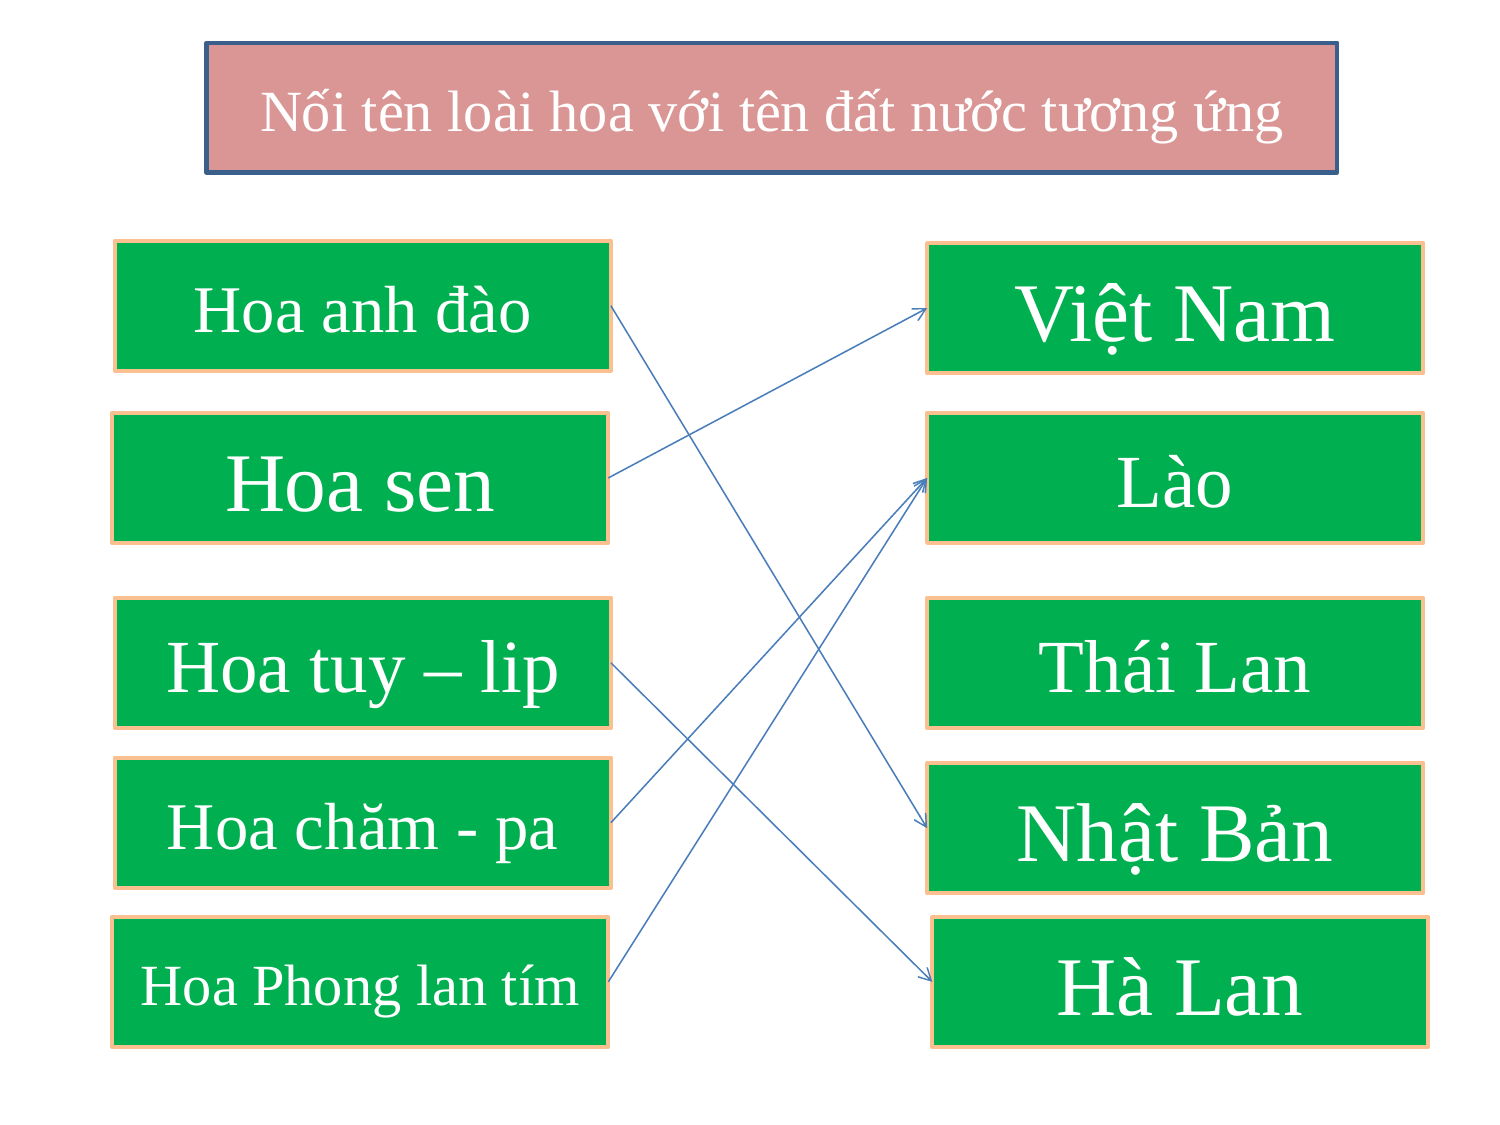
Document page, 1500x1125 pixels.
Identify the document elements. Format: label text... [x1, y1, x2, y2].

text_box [610, 477, 928, 648]
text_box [608, 307, 928, 478]
text_box Việt Nam [925, 241, 1425, 375]
text_box Lào [932, 411, 1425, 545]
text_box Hoa chăm - pa [113, 756, 602, 890]
text_box Hoa anh đào [113, 239, 613, 373]
text_box Thái Lan [932, 596, 1425, 730]
text_box Hoa sen [110, 411, 604, 545]
text_box Hoa Phong lan tím [110, 915, 610, 1049]
text_box Hà Lan [930, 915, 1430, 1049]
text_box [608, 649, 933, 982]
text_box Nối tên loài hoa với tên đất nước tương ứng [204, 41, 1339, 175]
text_box Nhật Bản [939, 761, 1425, 895]
text_box Hoa tuy – lip [113, 596, 604, 730]
